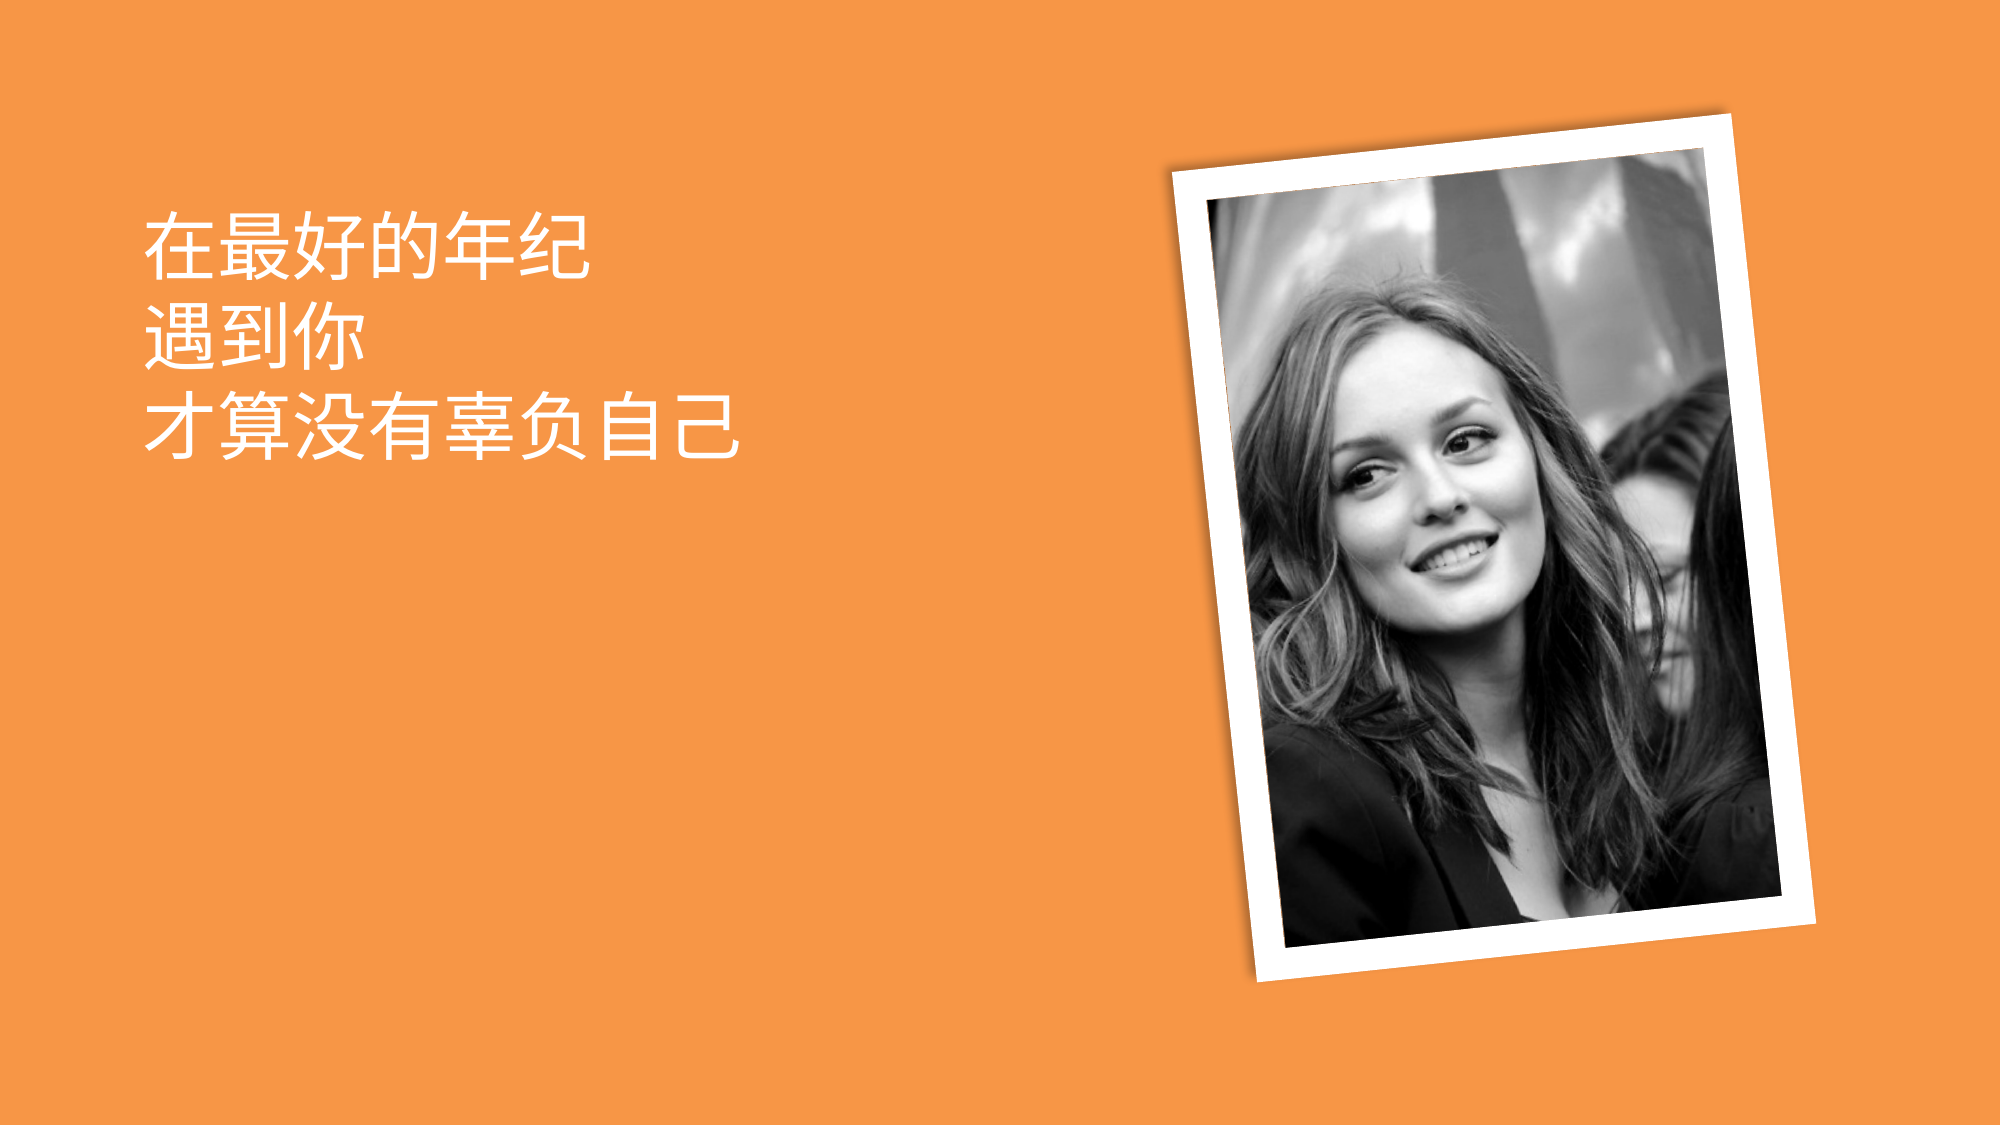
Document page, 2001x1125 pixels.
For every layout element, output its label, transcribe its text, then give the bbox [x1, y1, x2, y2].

text_box 在最好的年纪 遇到你 才算没有辜负自己 [128, 191, 758, 477]
picture [1208, 149, 1781, 947]
